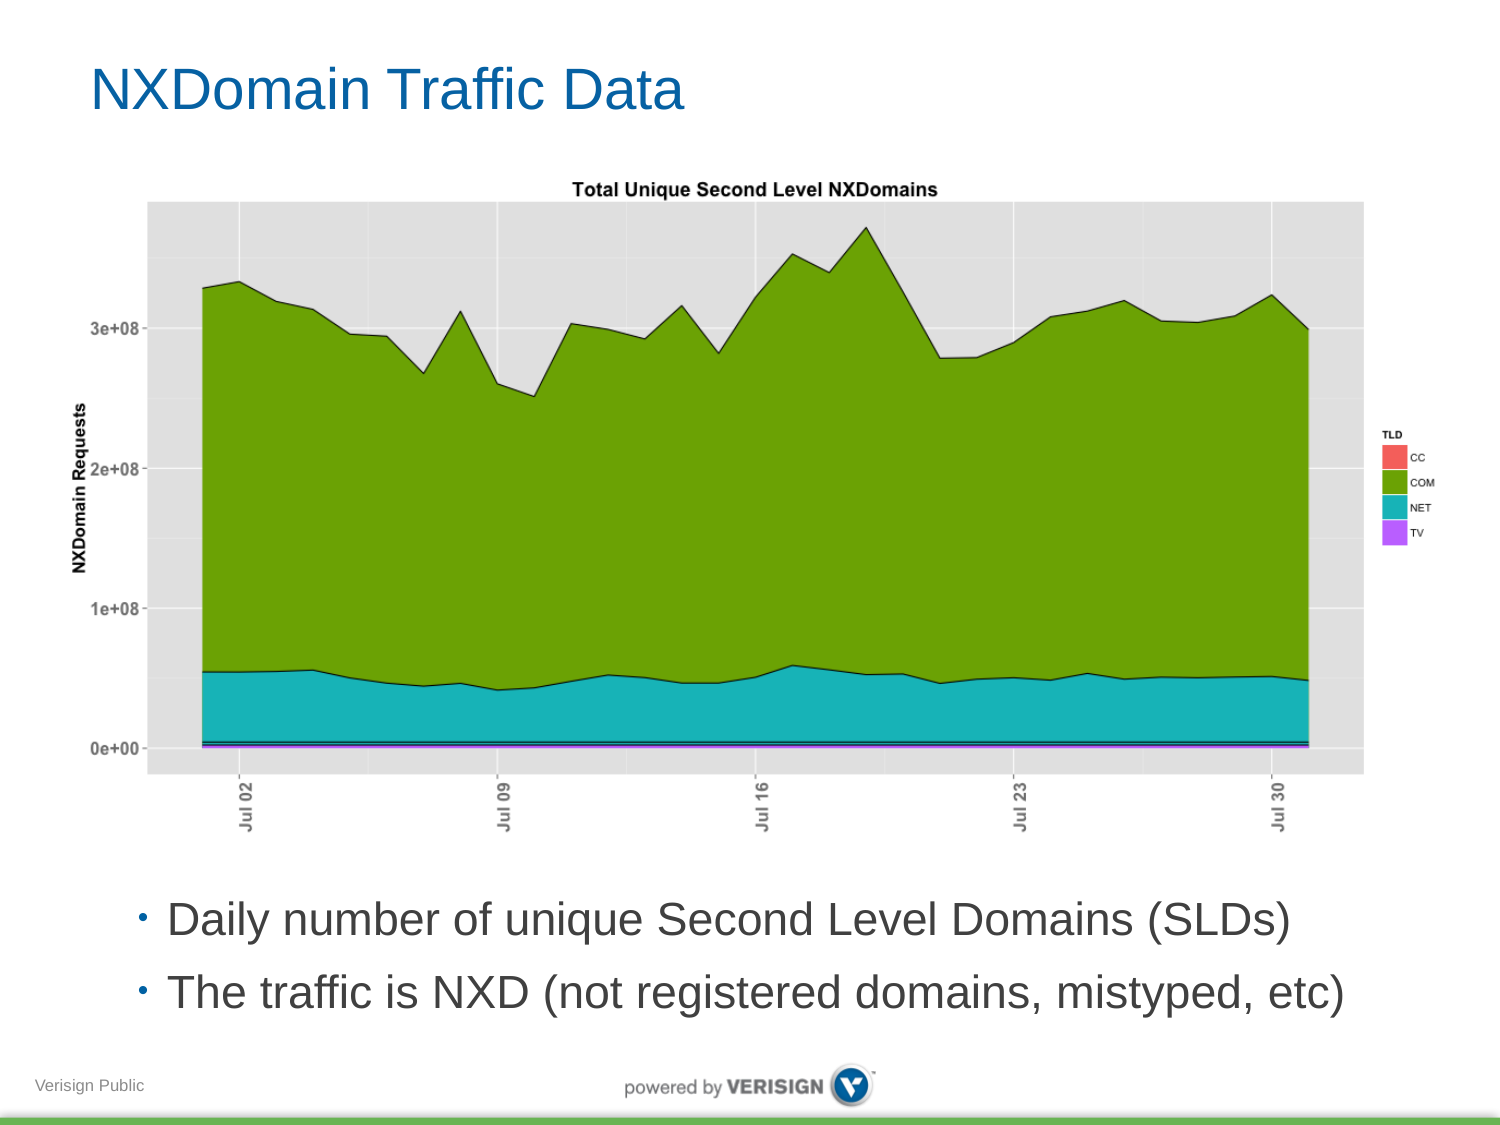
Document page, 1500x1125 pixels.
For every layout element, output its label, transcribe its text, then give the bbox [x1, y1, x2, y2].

text_box Daily number of unique Second Level Domains (SLDs) The traffic is NXD (not registered domains, mistyped, etc) [123, 881, 1374, 1032]
picture [57, 156, 1474, 865]
title NXDomain Traffic Data [75, 40, 1425, 132]
picture [622, 1058, 878, 1112]
